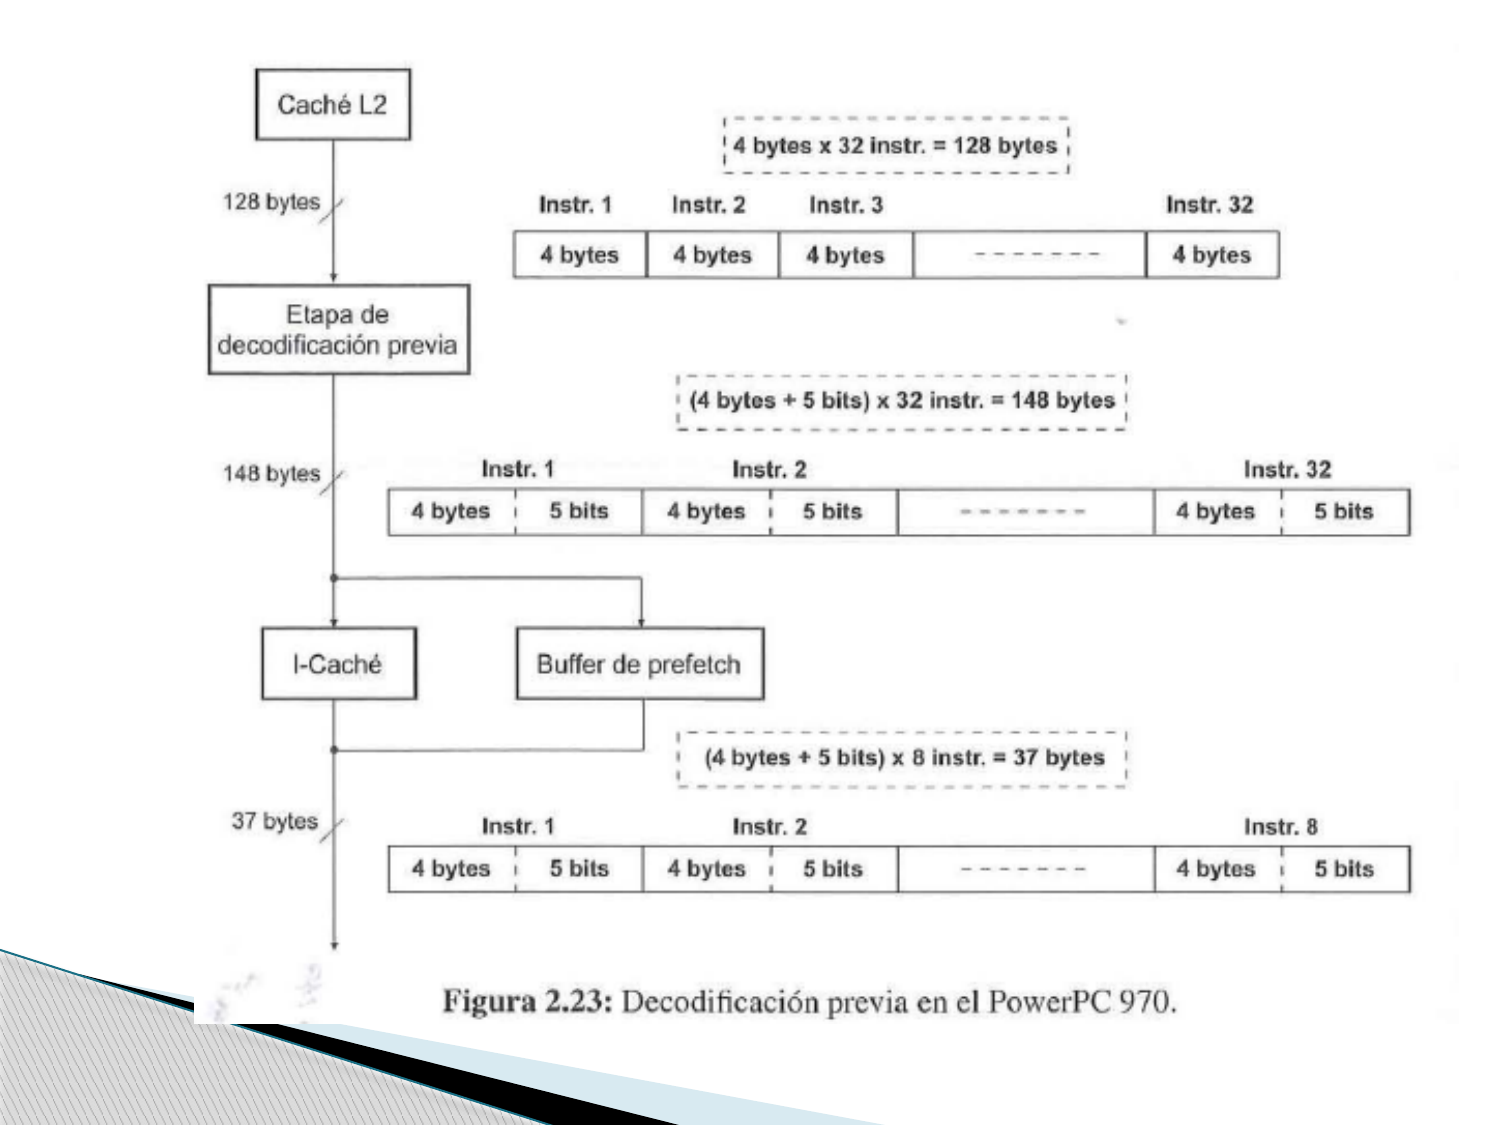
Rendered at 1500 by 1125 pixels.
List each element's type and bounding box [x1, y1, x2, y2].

picture [194, 42, 1459, 1024]
